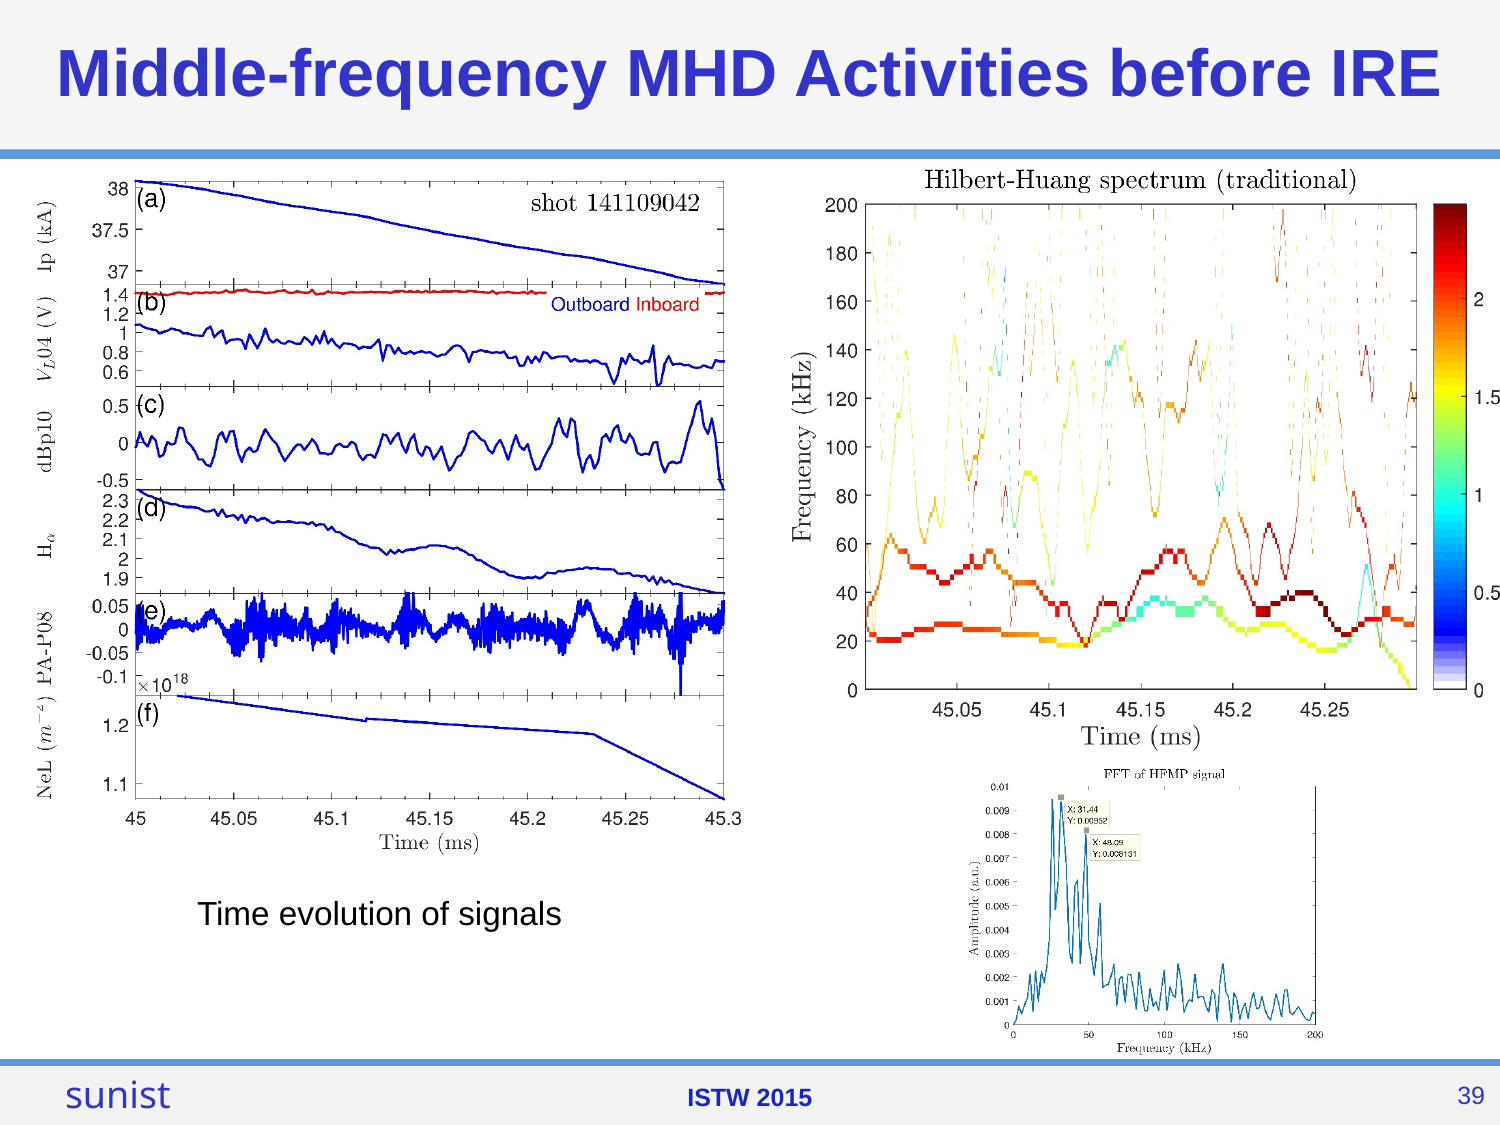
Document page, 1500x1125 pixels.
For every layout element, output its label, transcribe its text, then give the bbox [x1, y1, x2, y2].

title Middle-frequency MHD Activities before IRE [0, 0, 1500, 150]
text_box Time evolution of signals [182, 884, 602, 940]
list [791, 169, 1500, 751]
picture [37, 171, 746, 882]
picture [968, 769, 1323, 1055]
